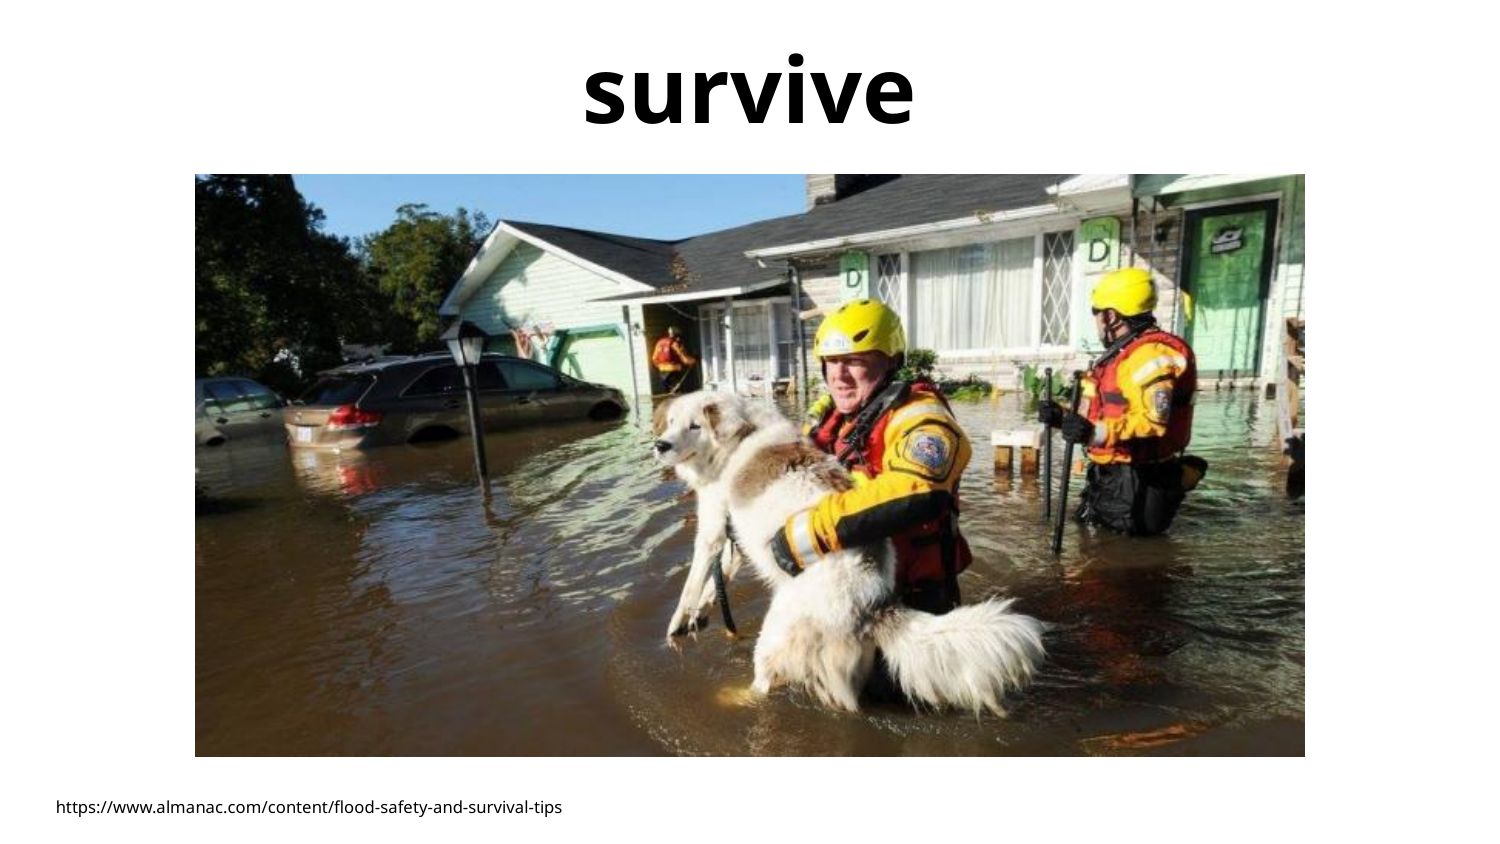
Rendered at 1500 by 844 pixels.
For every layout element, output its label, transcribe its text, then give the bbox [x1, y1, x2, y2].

title survive [51, 16, 1449, 150]
picture [195, 174, 1305, 757]
text_box https://www.almanac.com/content/flood-safety-and-survival-tips [40, 781, 1247, 830]
